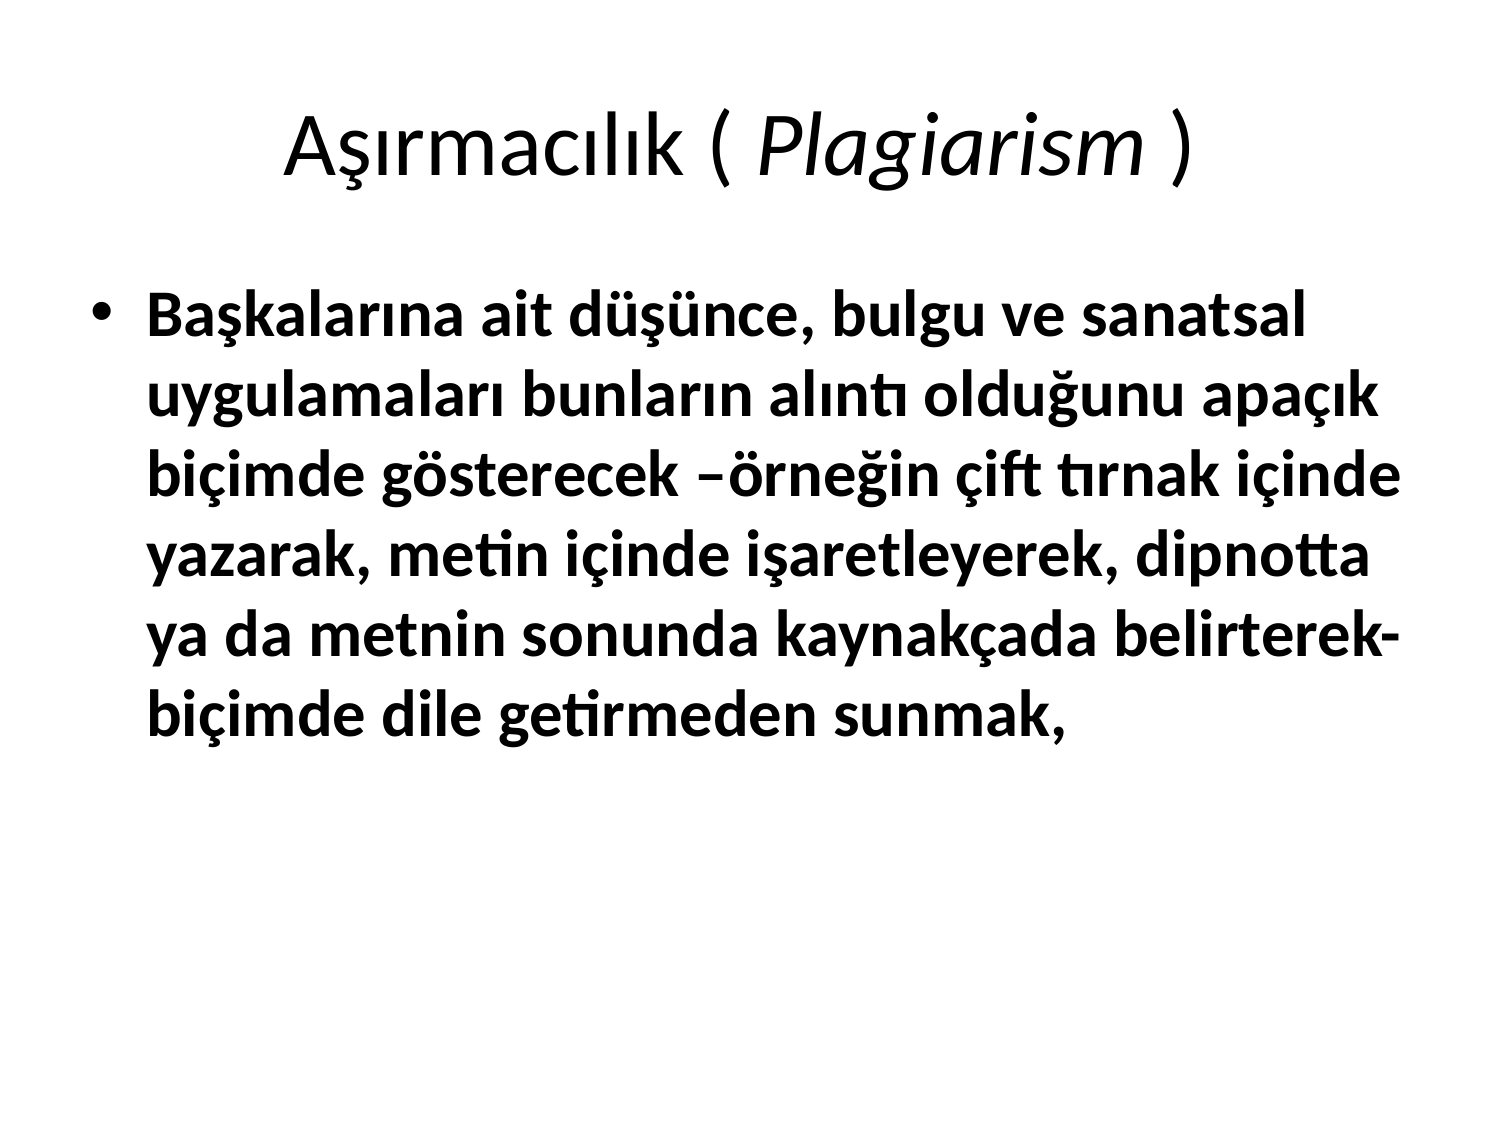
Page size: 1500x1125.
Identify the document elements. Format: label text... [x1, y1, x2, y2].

title Aşırmacılık ( Plagiarism ) [75, 45, 1425, 233]
list Başkalarına ait düşünce, bulgu ve sanatsal uygulamaları bunların alıntı olduğunu apaçık biçimde gösterecek –örneğin çift tırnak içinde yazarak, metin içinde işaretleyerek, dipnotta ya da metnin sonunda kaynakçada belirterek- biçimde dile getirmeden sunmak, [75, 262, 1425, 1005]
